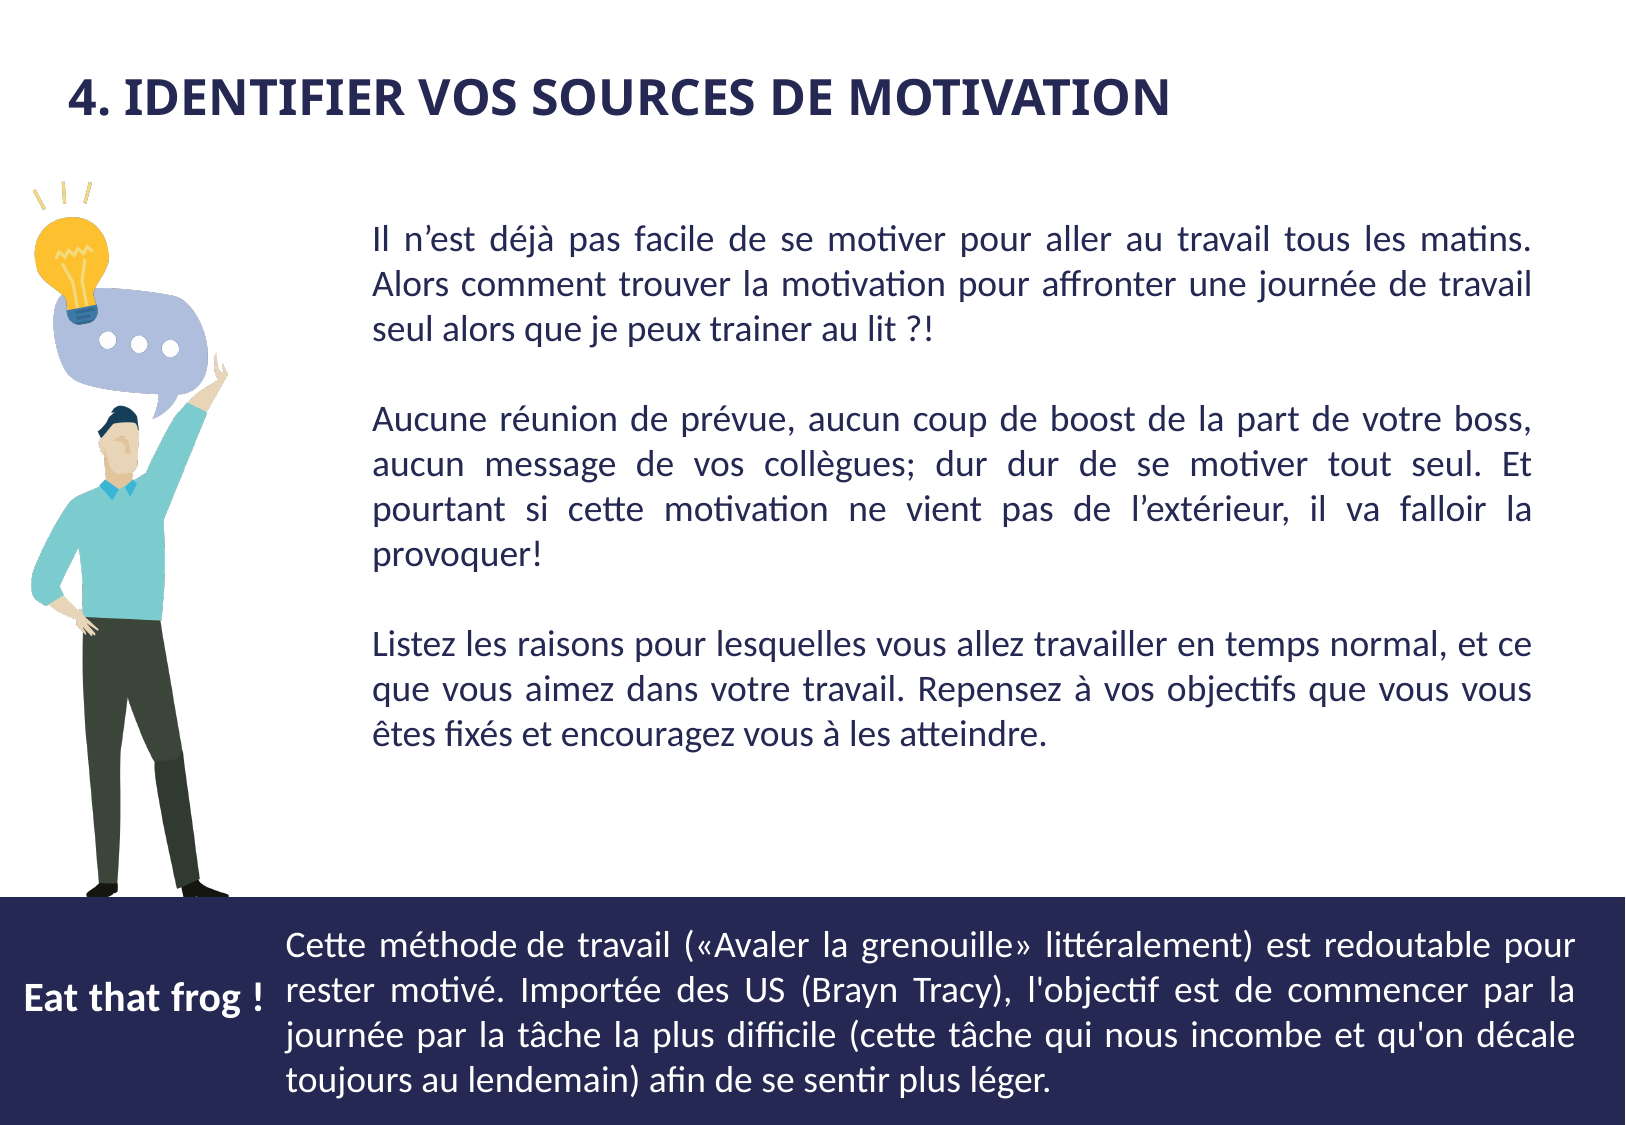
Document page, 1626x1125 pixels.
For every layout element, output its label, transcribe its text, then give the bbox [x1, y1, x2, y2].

text_box Eat that frog ! [8, 962, 270, 1072]
text_box [0, 896, 1625, 1125]
picture [22, 176, 229, 898]
text_box Il n’est déjà pas facile de se motiver pour aller au travail tous les matins. Alors comment trouver la motivation pour affronter une journée de travail seul alors que je peux trainer au lit ?! Aucune réunion de prévue, aucun coup de boost de la part de votre boss, aucun message de vos collègues; dur dur de se motiver tout seul. Et pourtant si cette motivation ne vient pas de l’extérieur, il va falloir la provoquer! Listez les raisons pour lesquelles vous allez travailler en temps normal, et ce que vous aimez dans votre travail. Repensez à vos objectifs que vous vous êtes fixés et encouragez vous à les atteindre. [357, 206, 1549, 852]
text_box 4. IDENTIFIER VOS SOURCES DE MOTIVATION [53, 57, 1358, 133]
text_box Cette méthode de travail («Avaler la grenouille» littéralement) est redoutable pour rester motivé. Importée des US (Brayn Tracy), l'objectif est de commencer par la journée par la tâche la plus difficile (cette tâche qui nous incombe et qu'on décale toujours au lendemain) afin de se sentir plus léger. [270, 912, 1592, 1108]
